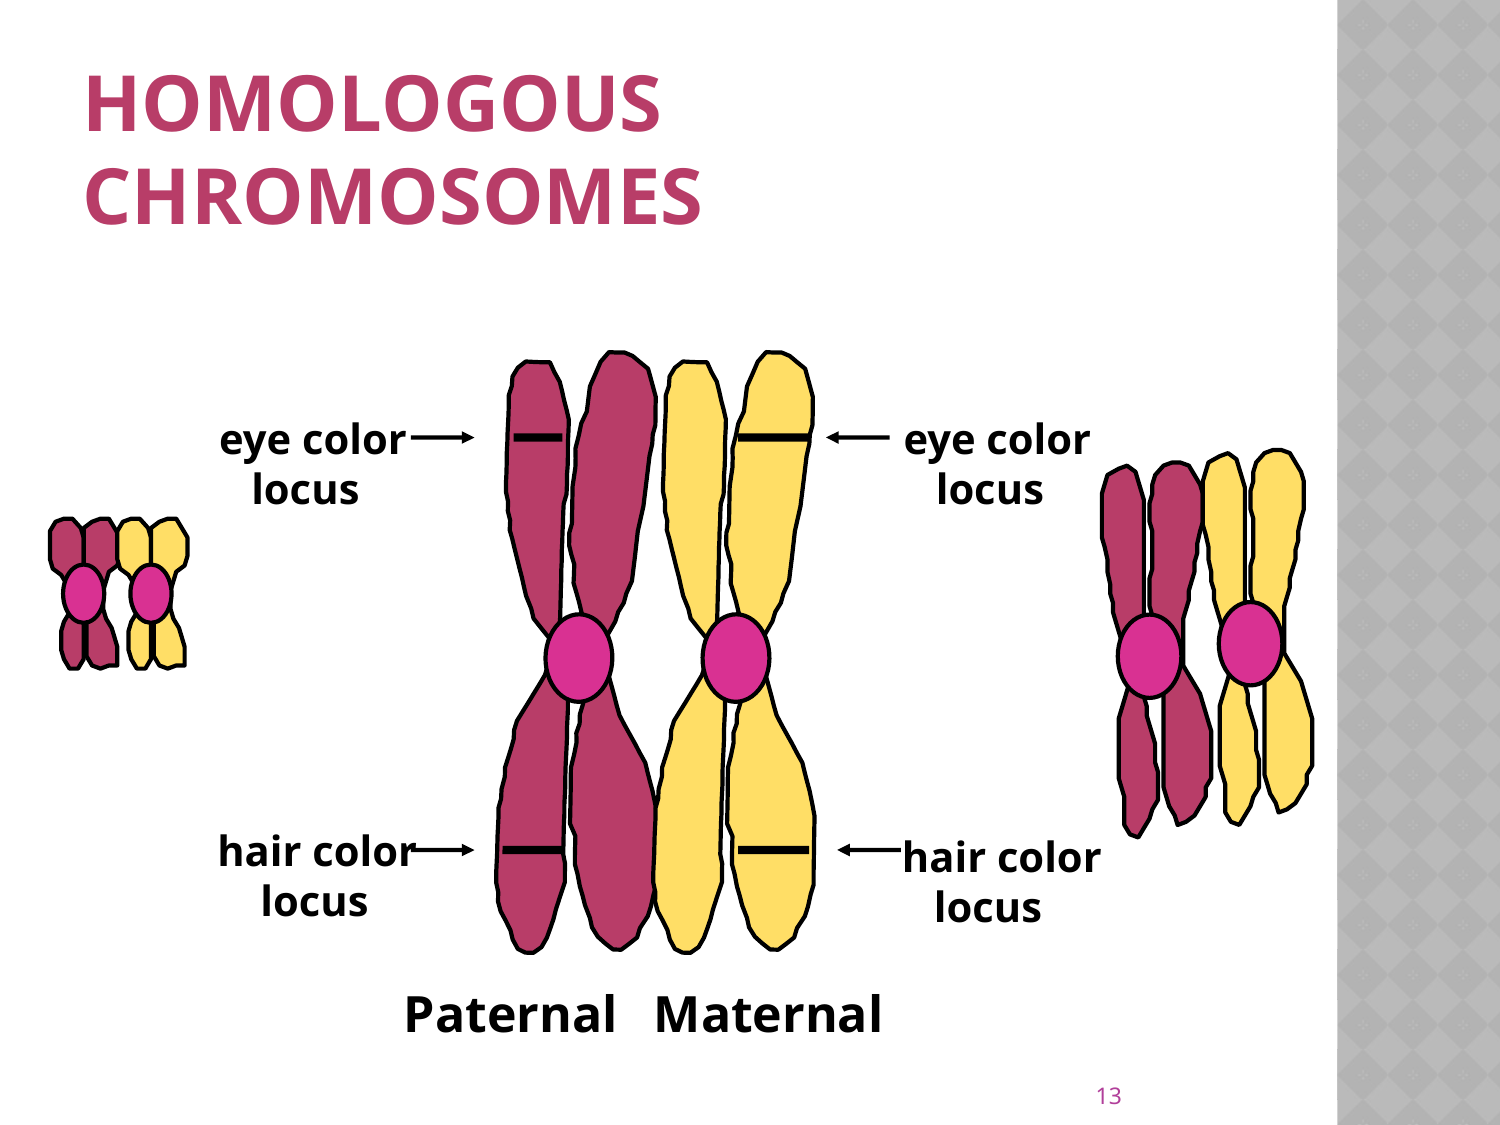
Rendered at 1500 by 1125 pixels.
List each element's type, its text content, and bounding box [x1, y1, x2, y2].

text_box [412, 974, 876, 1051]
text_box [49, 351, 1313, 954]
list [137, 350, 1413, 1025]
title Homologous Chromosomes [75, 52, 1263, 240]
slide_number 13 [1025, 1075, 1123, 1113]
